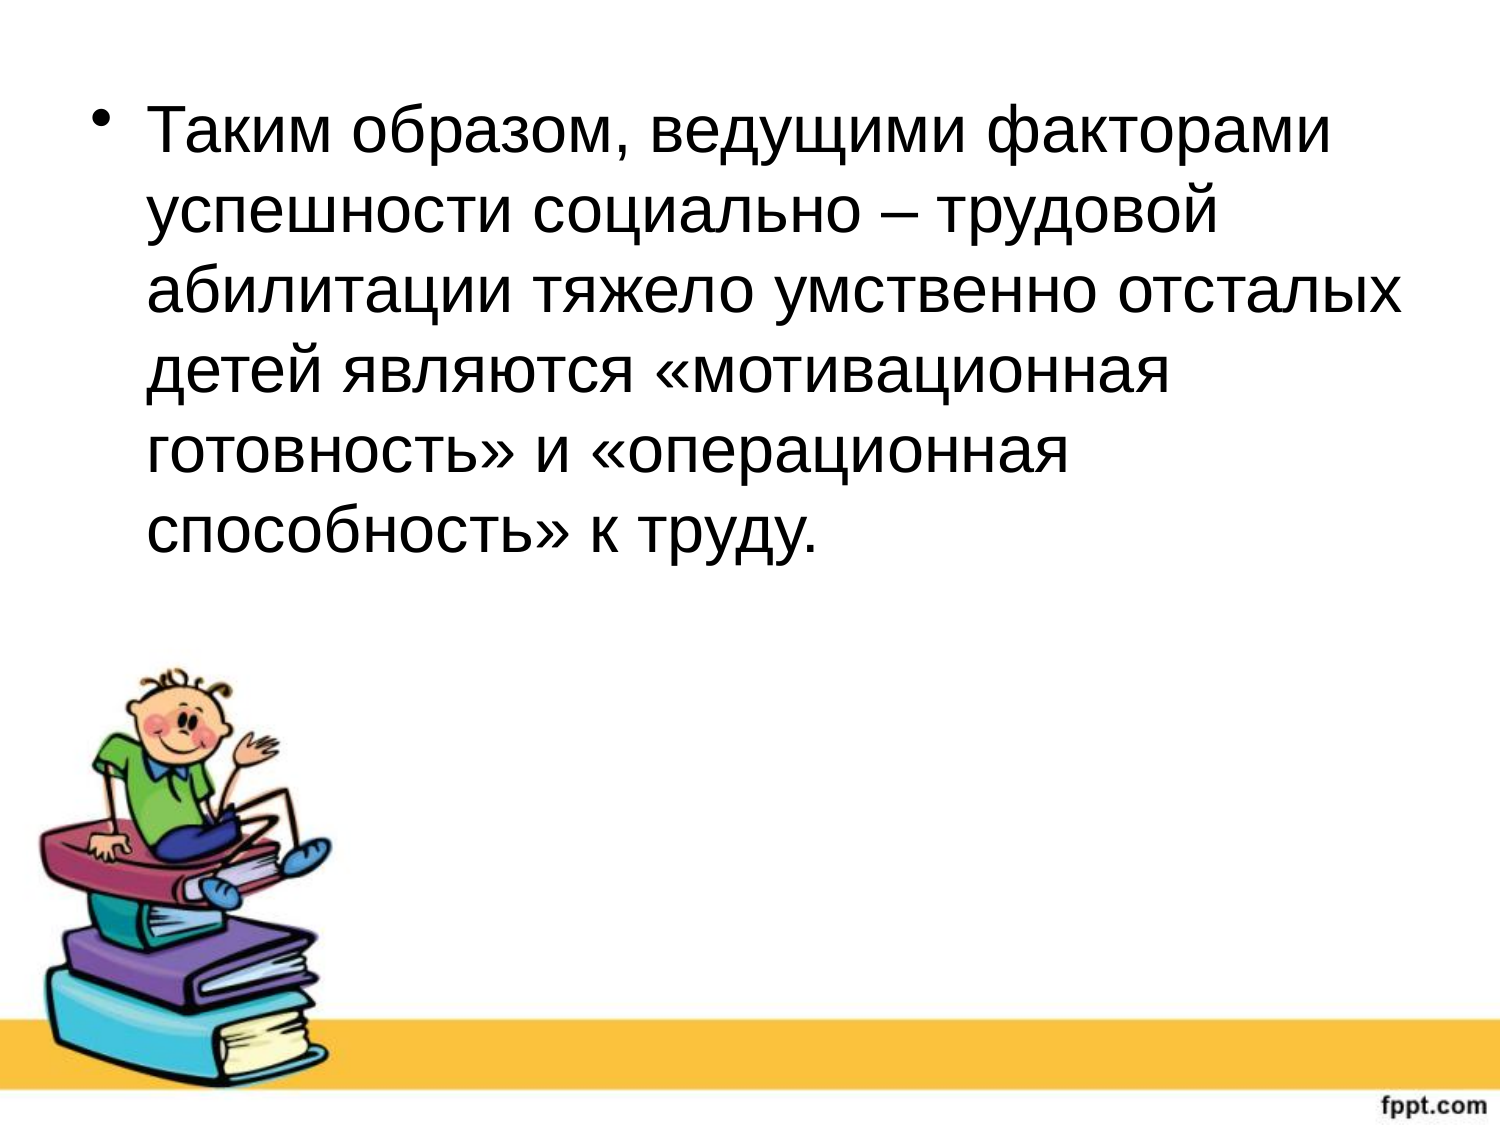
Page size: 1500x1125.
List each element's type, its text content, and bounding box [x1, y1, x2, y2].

list Таким образом, ведущими факторами успешности социально – трудовой абилитации тяжело умственно отсталых детей являются «мотивационная готовность» и «операционная способность» к труду. [74, 77, 1426, 1006]
picture [0, 0, 1500, 1125]
